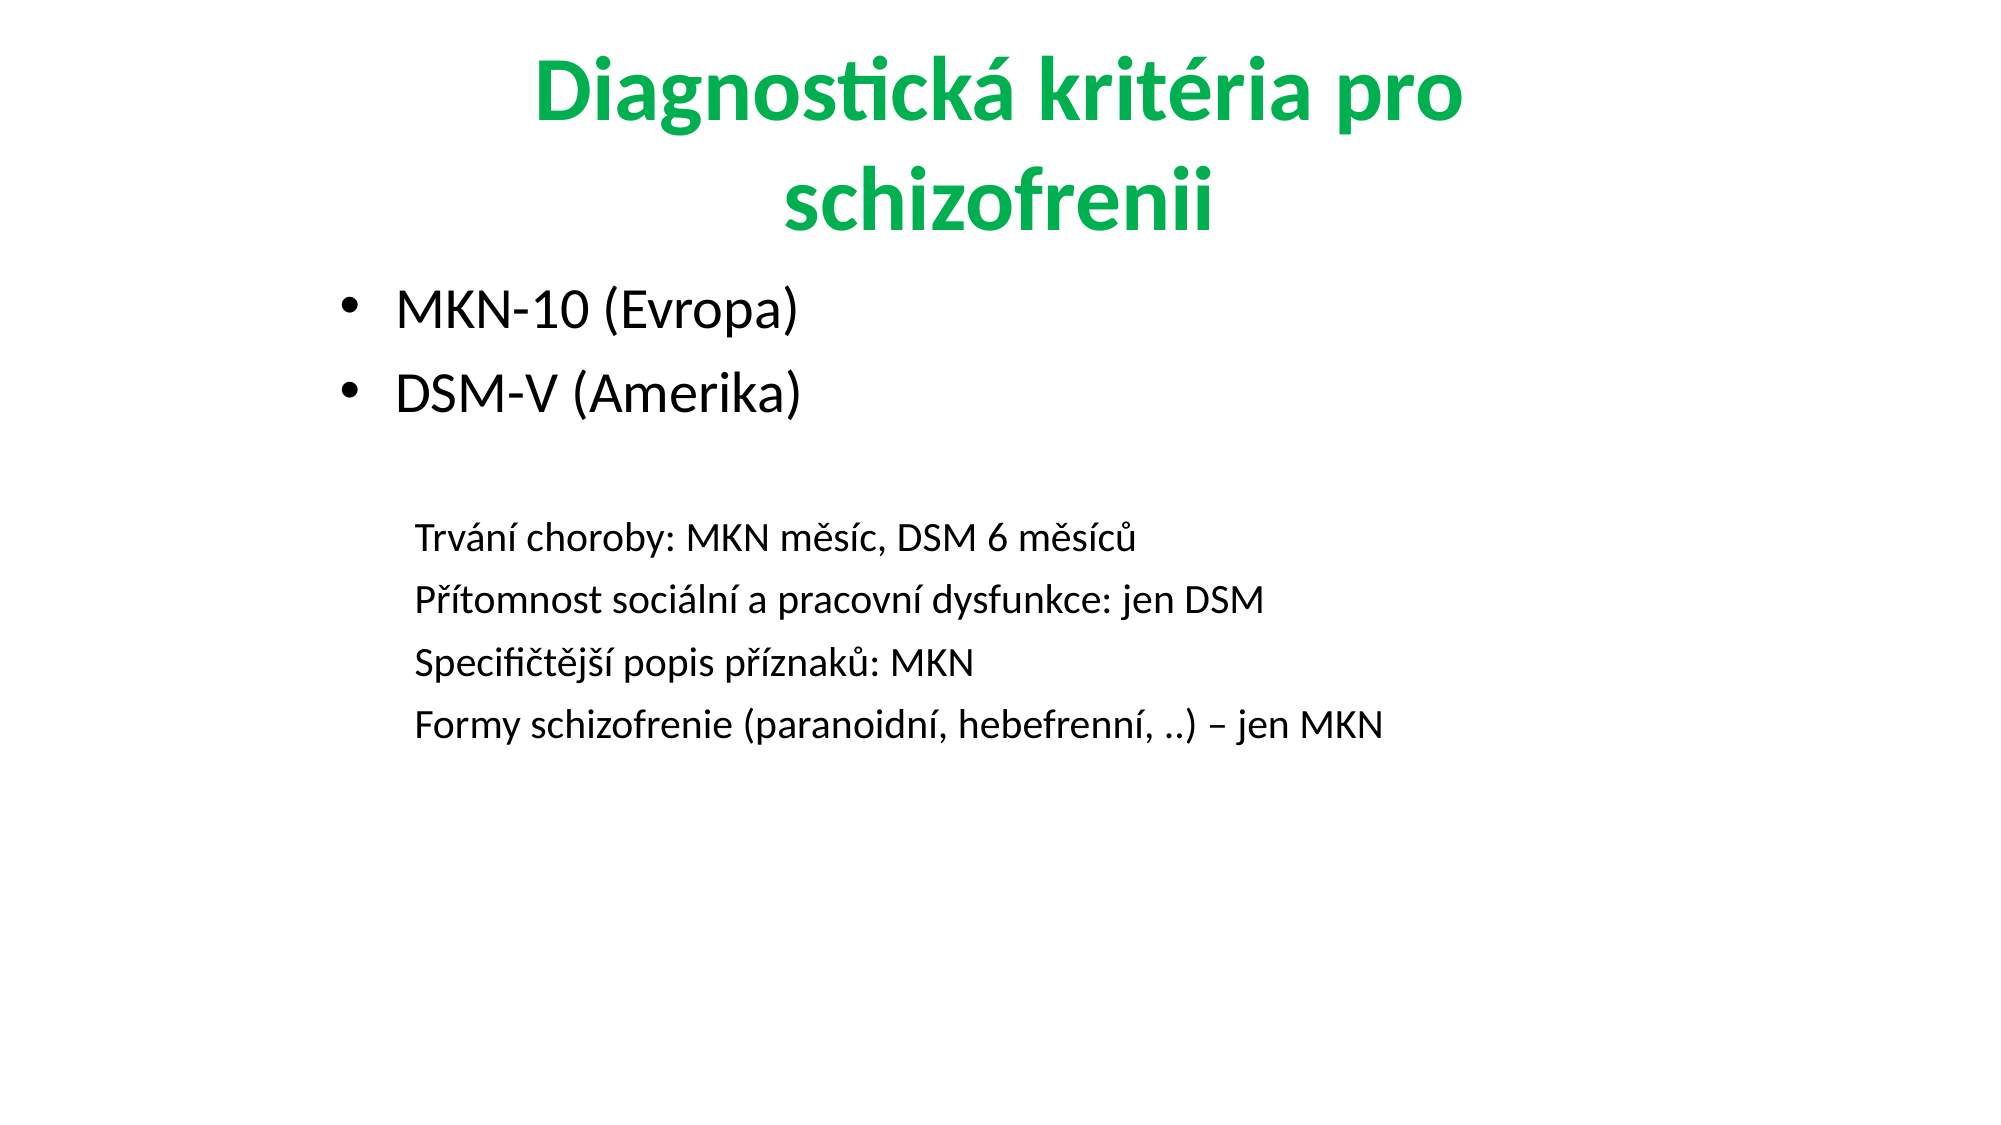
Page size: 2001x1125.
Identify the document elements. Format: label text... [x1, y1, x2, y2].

text_box Diagnostická kritéria pro schizofrenii [324, 45, 1675, 233]
text_box MKN-10 (Evropa) DSM-V (Amerika) Trvání choroby: MKN měsíc, DSM 6 měsíců Přítomnost sociální a pracovní dysfunkce: jen DSM Specifičtější popis příznaků: MKN Formy schizofrenie (paranoidní, hebefrenní, ..) – jen MKN [324, 262, 1675, 1005]
